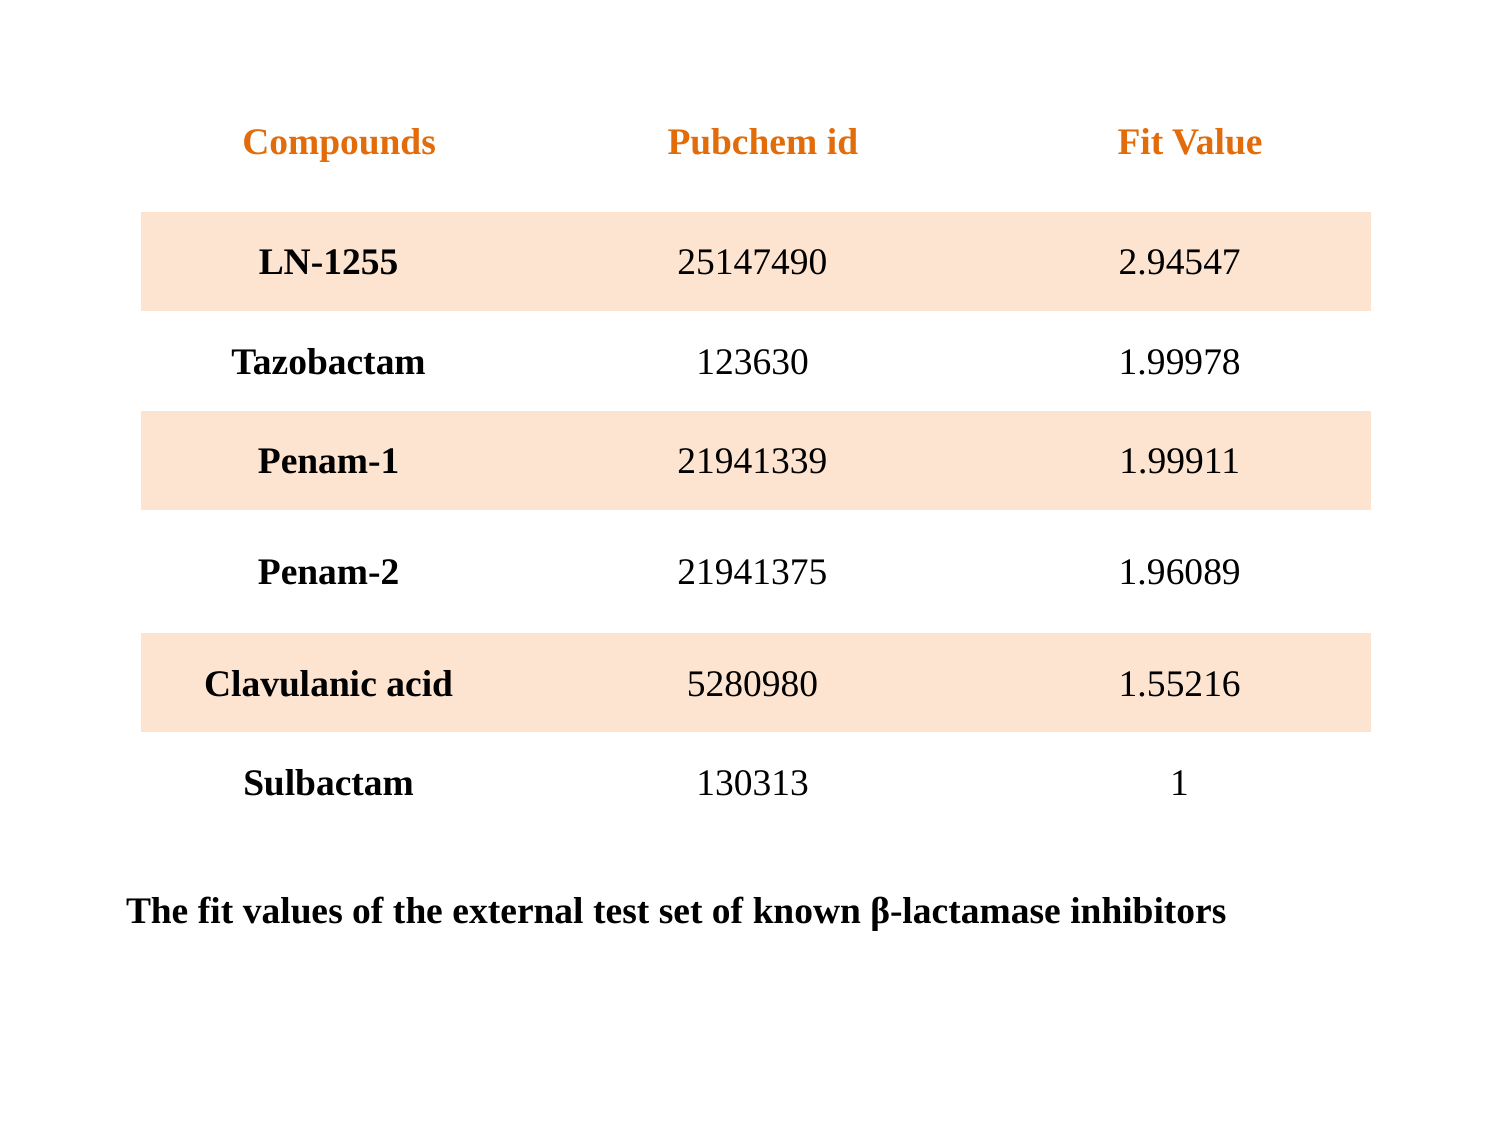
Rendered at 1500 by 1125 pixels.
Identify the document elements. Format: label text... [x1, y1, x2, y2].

table_cell 123630 [517, 311, 988, 411]
table_cell 1.96089 [988, 510, 1371, 633]
table_cell Sulbactam [141, 732, 517, 832]
table_cell 21941339 [517, 411, 988, 510]
table_cell 1.99978 [988, 311, 1371, 411]
table_cell 1 [988, 732, 1371, 832]
table_cell Clavulanic acid [141, 633, 517, 732]
table_header Pubchem id [517, 70, 988, 212]
table_cell 1.55216 [988, 633, 1371, 732]
table_cell 5280980 [517, 633, 988, 732]
text_box The fit values of the external test set of known β-lactamase inhibitors [111, 878, 1389, 940]
table_cell LN-1255 [141, 212, 517, 311]
table_cell Tazobactam [141, 311, 517, 411]
table_cell Penam-1 [141, 411, 517, 510]
table_cell 21941375 [517, 510, 988, 633]
table_cell 25147490 [517, 212, 988, 311]
table_header Fit Value [988, 70, 1371, 212]
table_cell Penam-2 [141, 510, 517, 633]
table_header Compounds [141, 70, 517, 212]
table_cell 1.99911 [988, 411, 1371, 510]
table_cell 130313 [517, 732, 988, 832]
table_cell 2.94547 [988, 212, 1371, 311]
